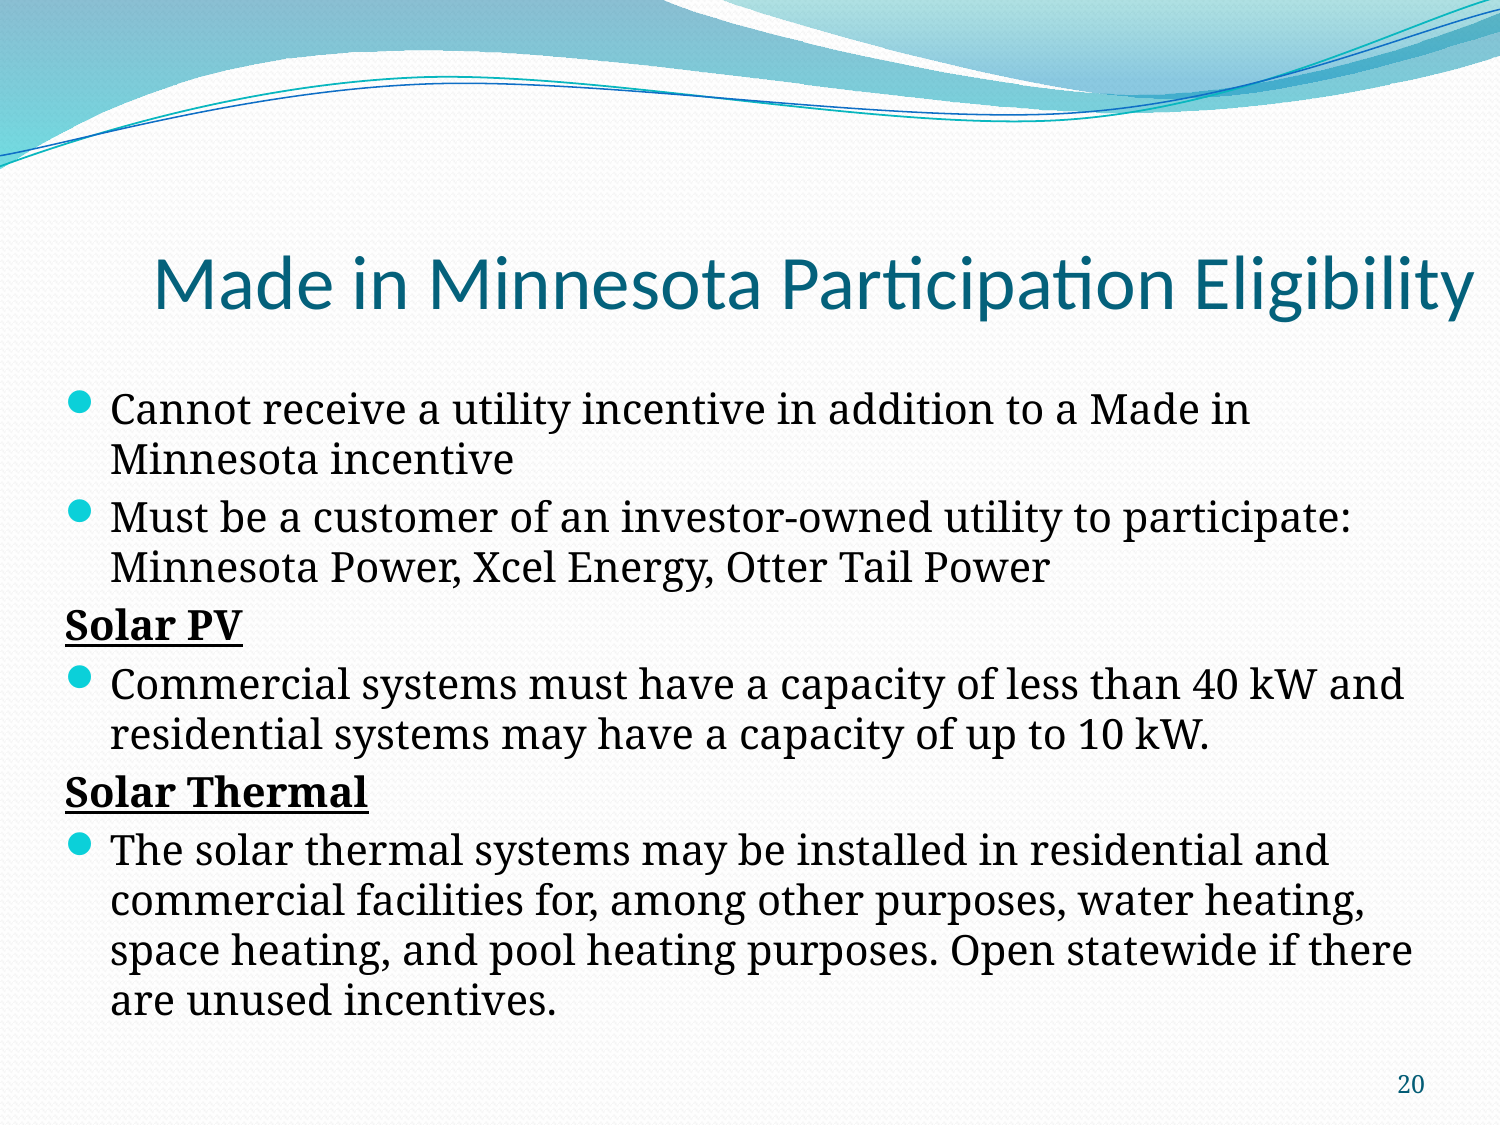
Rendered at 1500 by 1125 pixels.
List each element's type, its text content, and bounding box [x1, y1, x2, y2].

title Made in Minnesota Participation Eligibility [152, 137, 1500, 325]
slide_number 20 [1299, 1042, 1425, 1103]
list Cannot receive a utility incentive in addition to a Made in Minnesota incentive Must be a customer of an investor-owned utility to participate: Minnesota Power, Xcel Energy, Otter Tail Power Solar PV Commercial systems must have a capacity of less than 40 kW and residential systems may have a capacity of up to 10 kW. Solar Thermal The solar thermal systems may be installed in residential and commercial facilities for, among other purposes, water heating, space heating, and pool heating purposes. Open statewide if there are unused incentives. [50, 375, 1457, 1050]
